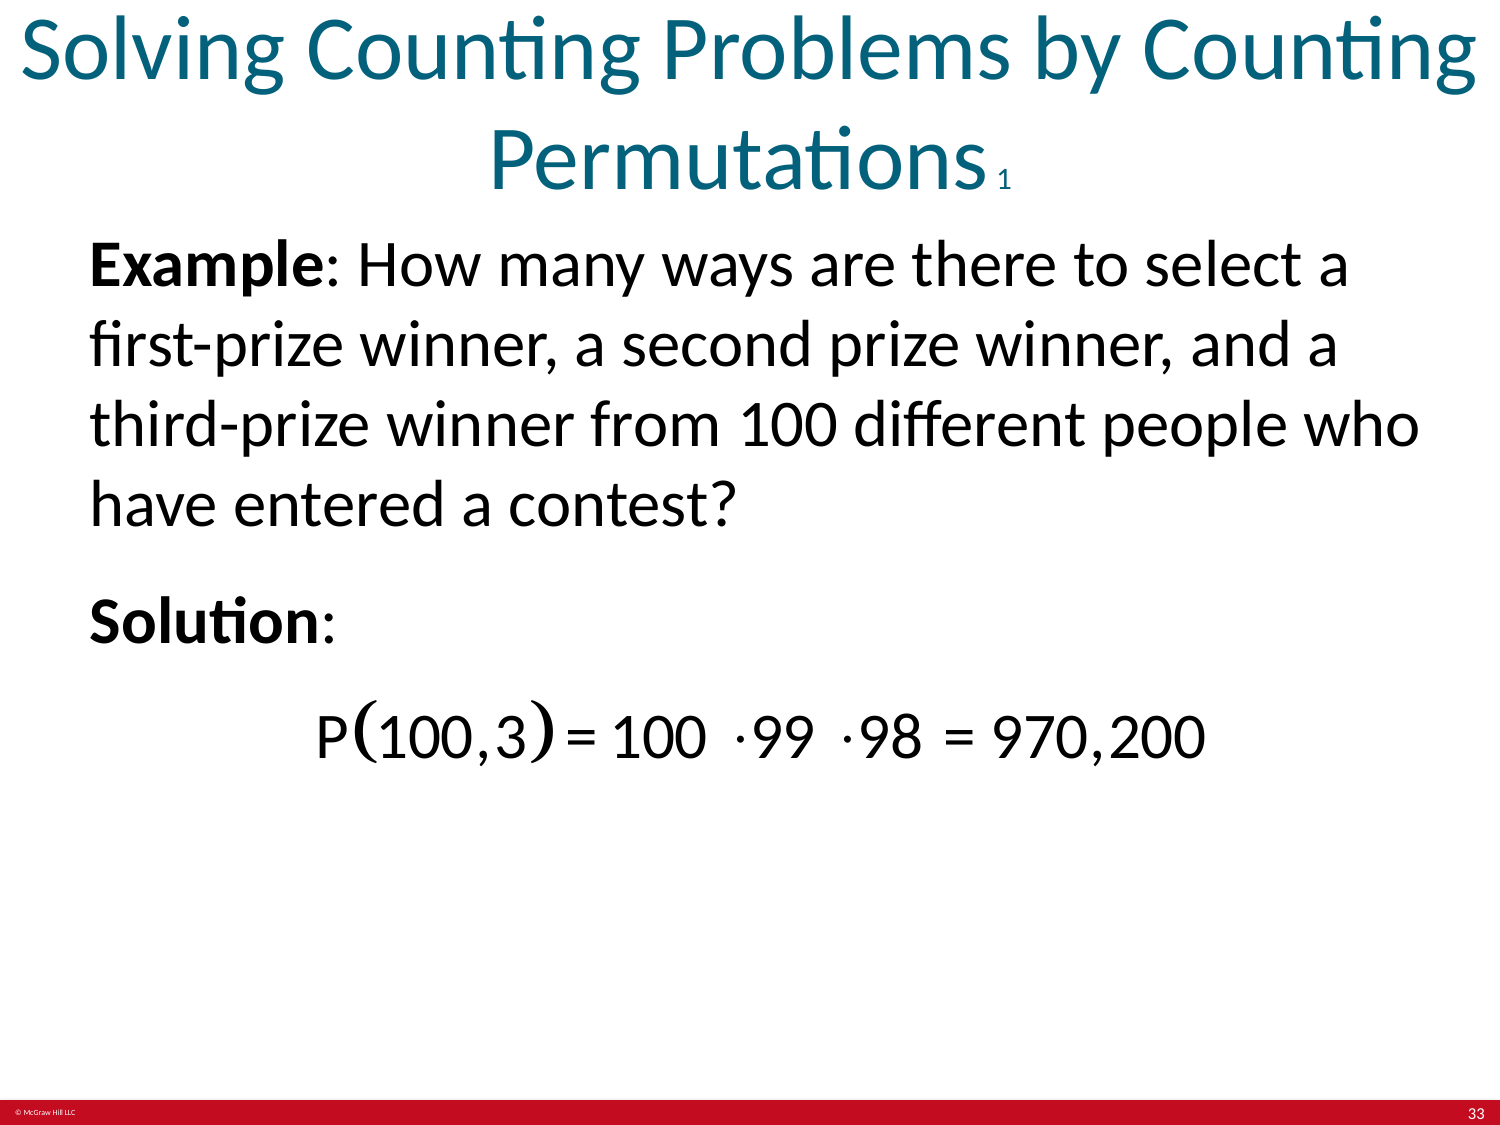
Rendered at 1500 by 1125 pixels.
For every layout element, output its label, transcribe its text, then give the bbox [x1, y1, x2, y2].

title Solving Counting Problems by Counting Permutations 1 [0, 0, 1500, 195]
list Example: How many ways are there to select a first-prize winner, a second prize winner, and a third-prize winner from 100 different people who have entered a contest? Solution: [75, 212, 1450, 938]
text_box 33 [1424, 1099, 1500, 1125]
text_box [308, 687, 1216, 797]
